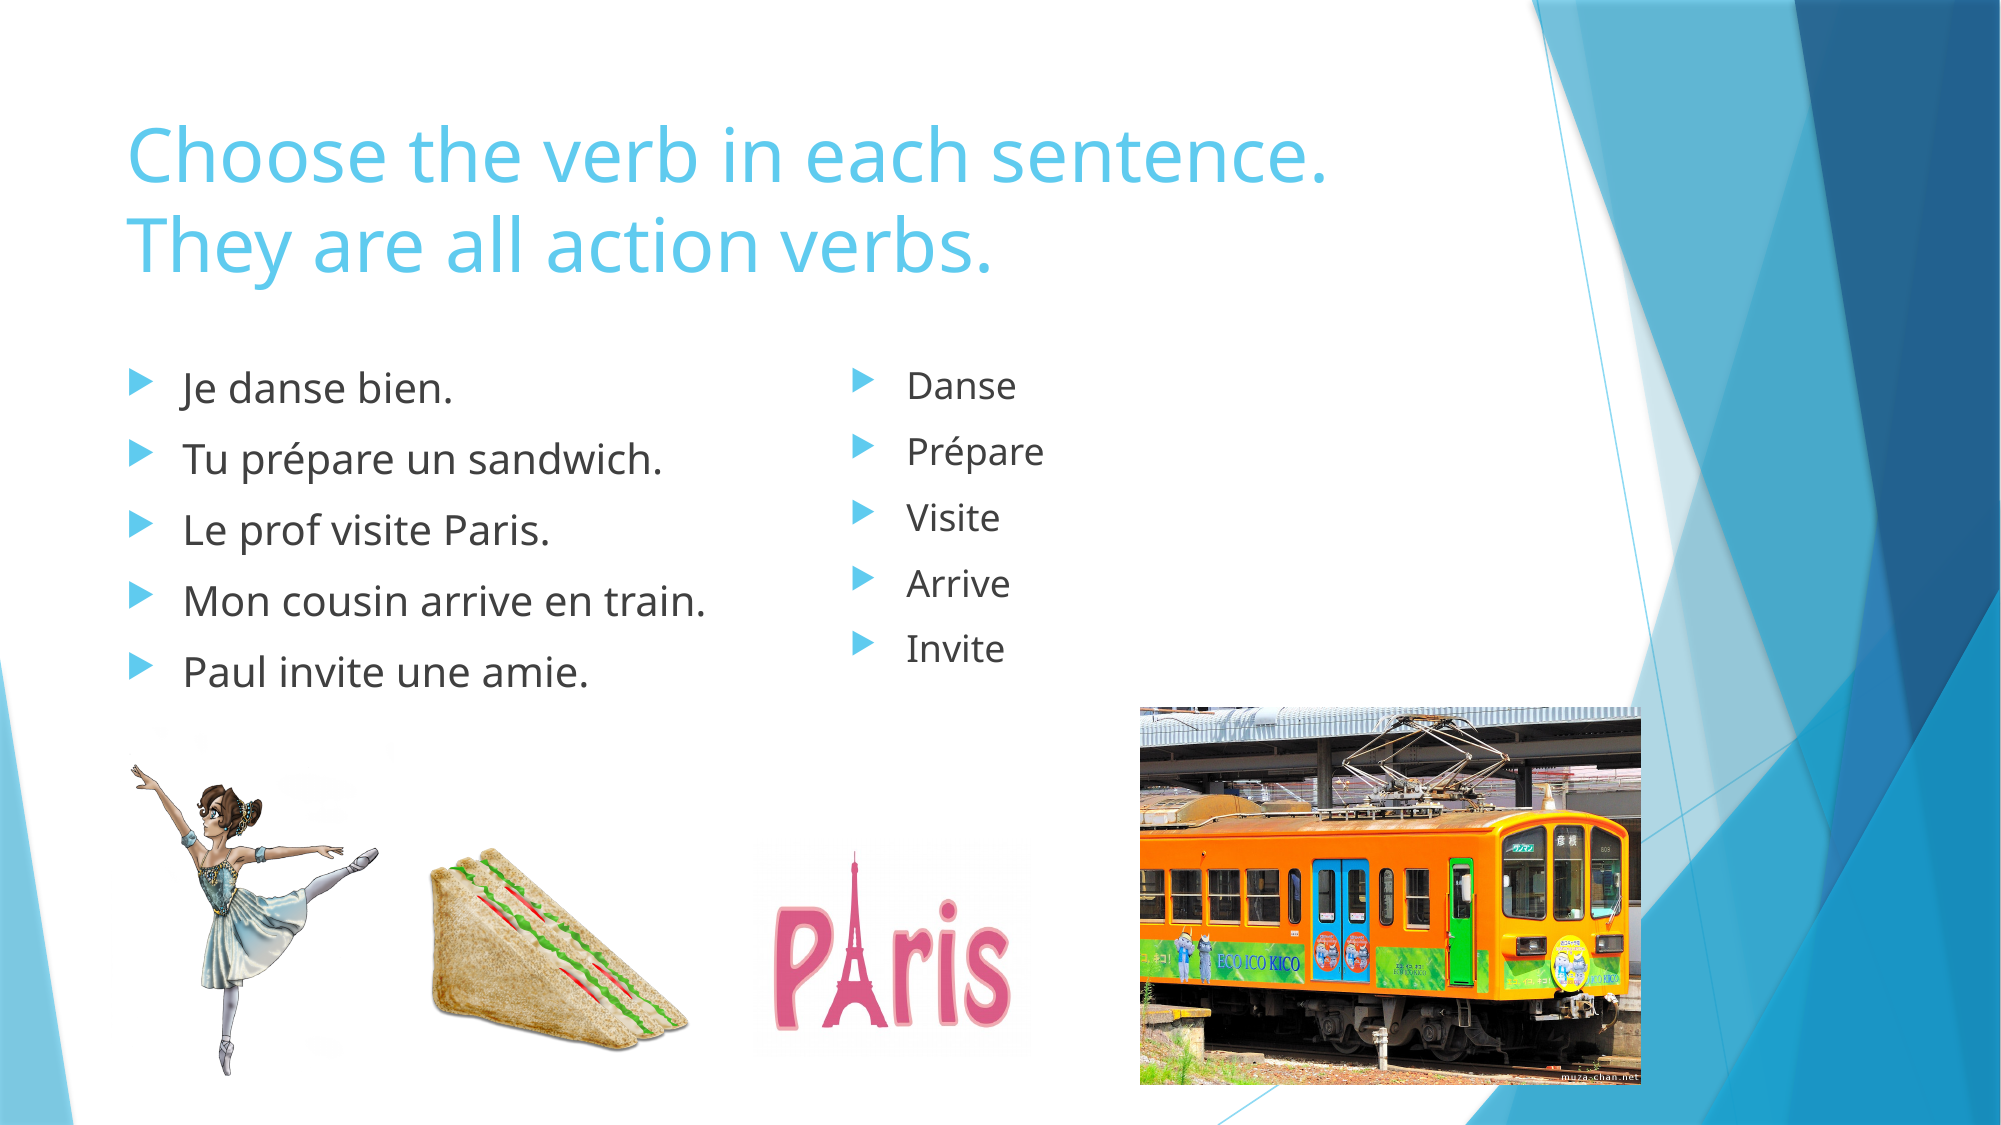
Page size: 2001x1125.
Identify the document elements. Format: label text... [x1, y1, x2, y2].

list Danse Prépare Visite Arrive Invite [834, 354, 1522, 992]
picture [1140, 707, 1642, 1085]
picture [110, 726, 1032, 1105]
title Choose the verb in each sentence. They are all action verbs. [111, 99, 1522, 317]
list Je danse bien. Tu prépare un sandwich. Le prof visite Paris. Mon cousin arrive en train. Paul invite une amie. [111, 354, 798, 791]
